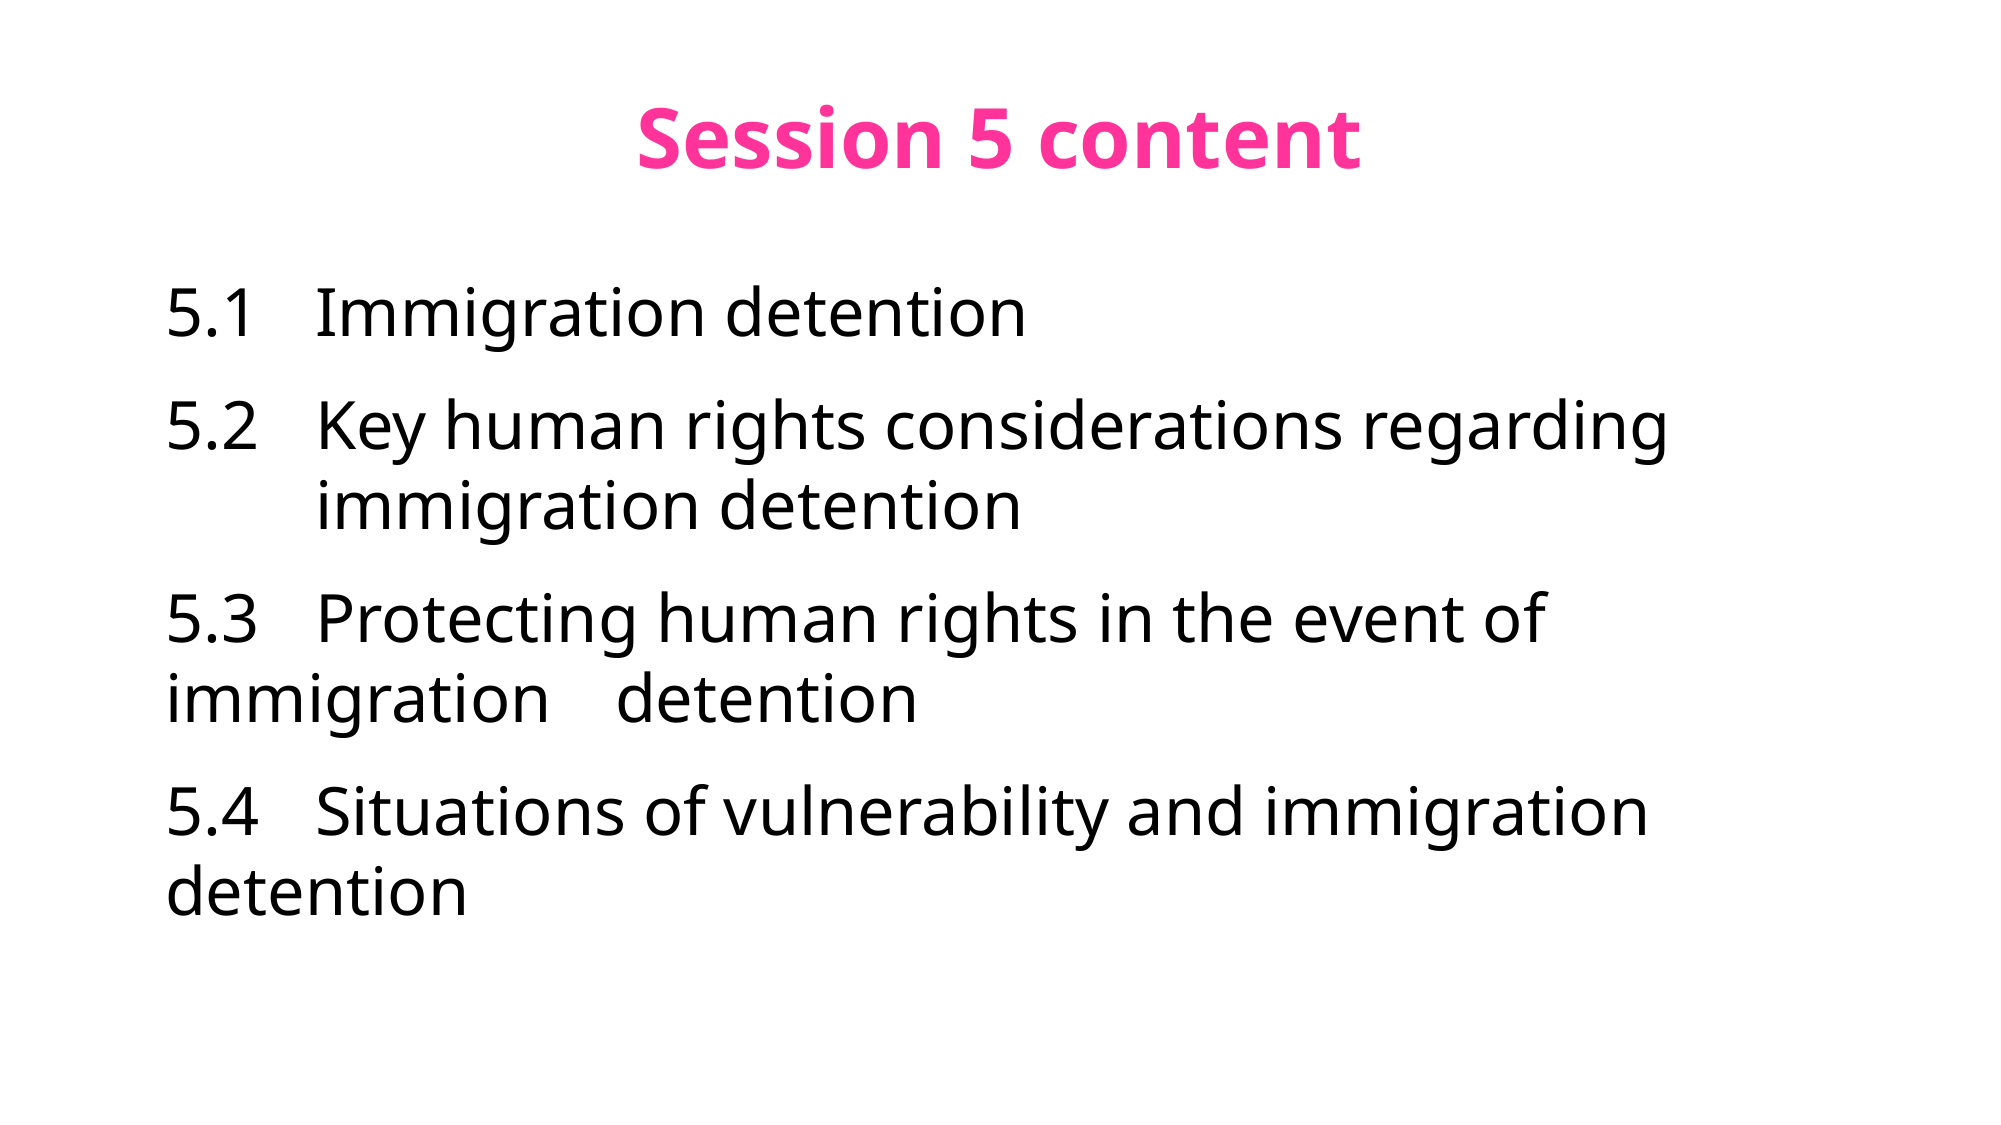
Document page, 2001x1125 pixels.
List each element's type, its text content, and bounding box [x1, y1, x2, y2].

subtitle 5.1 Immigration detention 5.2 Key human rights considerations regarding immigration detention 5.3 Protecting human rights in the event of immigration detention 5.4 Situations of vulnerability and immigration detention [150, 261, 1827, 877]
title Session 5 content [249, 72, 1750, 195]
